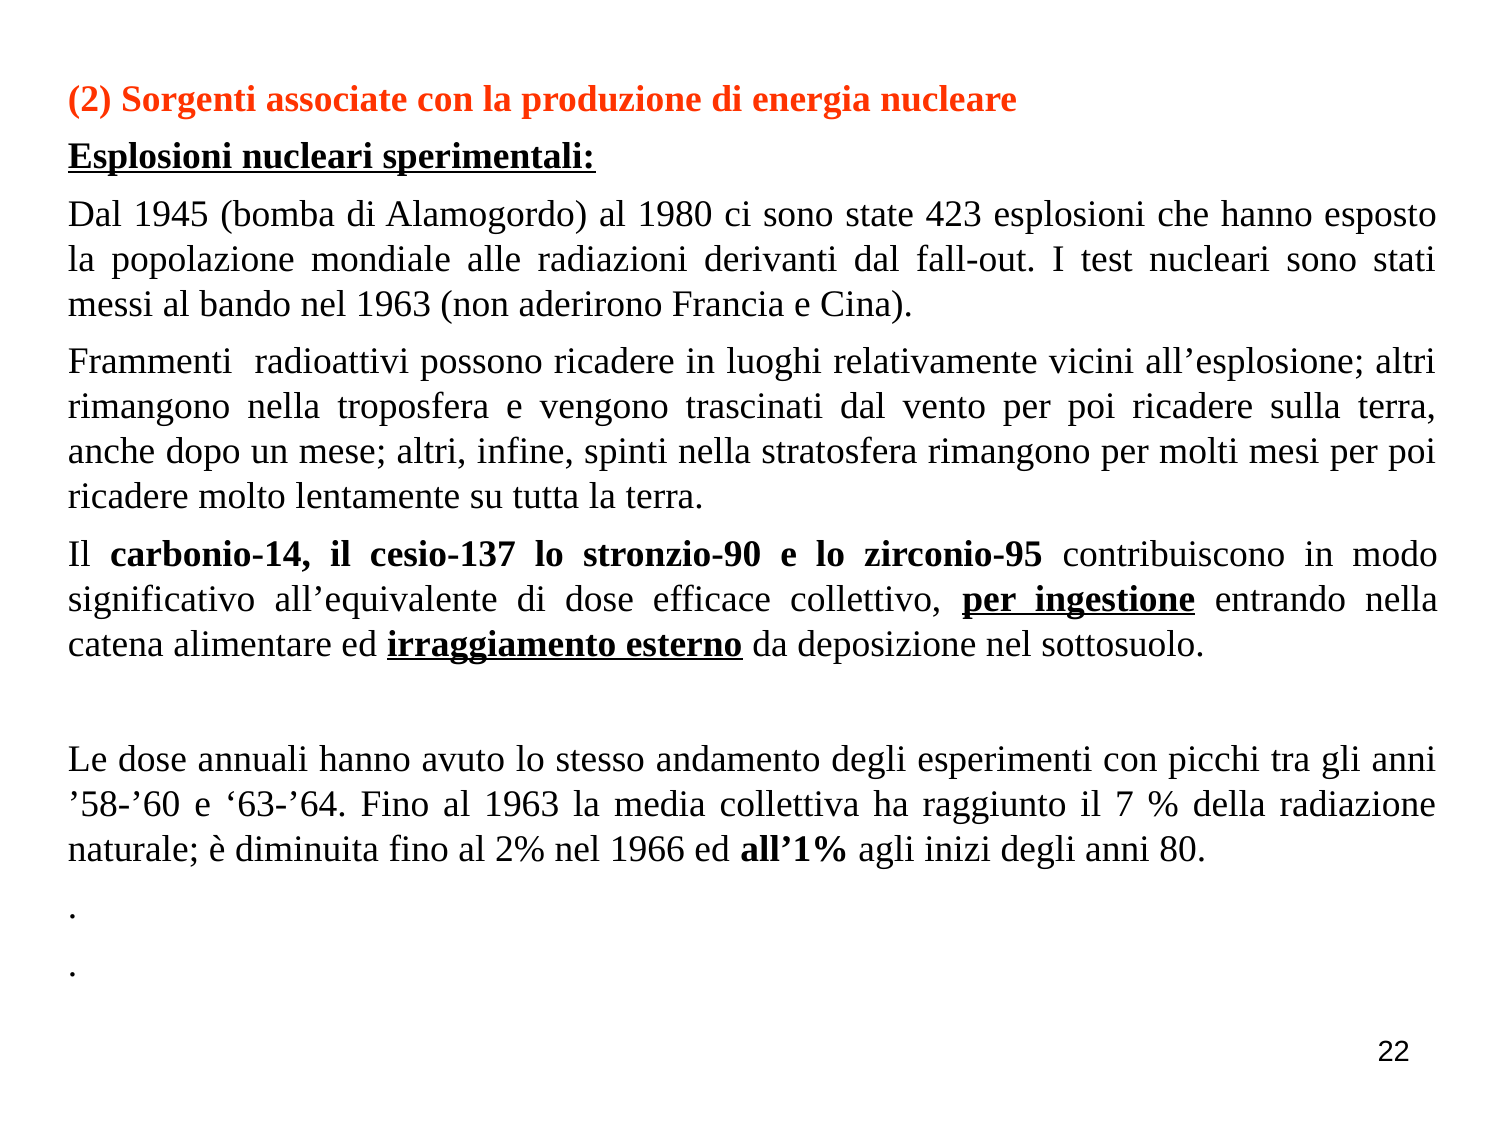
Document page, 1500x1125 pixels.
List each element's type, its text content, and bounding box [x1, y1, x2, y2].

text_box (2) Sorgenti associate con la produzione di energia nucleare Esplosioni nucleari sperimentali: Dal 1945 (bomba di Alamogordo) al 1980 ci sono state 423 esplosioni che hanno esposto la popolazione mondiale alle radiazioni derivanti dal fall-out. I test nucleari sono stati messi al bando nel 1963 (non aderirono Francia e Cina). Frammenti radioattivi possono ricadere in luoghi relativamente vicini all’esplosione; altri rimangono nella troposfera e vengono trascinati dal vento per poi ricadere sulla terra, anche dopo un mese; altri, infine, spinti nella stratosfera rimangono per molti mesi per poi ricadere molto lentamente su tutta la terra. Il carbonio-14, il cesio-137 lo stronzio-90 e lo zirconio-95 contribuiscono in modo significativo all’equivalente di dose efficace collettivo, per ingestione entrando nella catena alimentare ed irraggiamento esterno da deposizione nel sottosuolo. Le dose annuali hanno avuto lo stesso andamento degli esperimenti con picchi tra gli anni ’58-’60 e ‘63-’64. Fino al 1963 la media collettiva ha raggiunto il 7 % della radiazione naturale; è diminuita fino al 2% nel 1966 ed all’1% agli inizi degli anni 80. . . [53, 66, 1454, 992]
slide_number 22 [1074, 1024, 1426, 1103]
